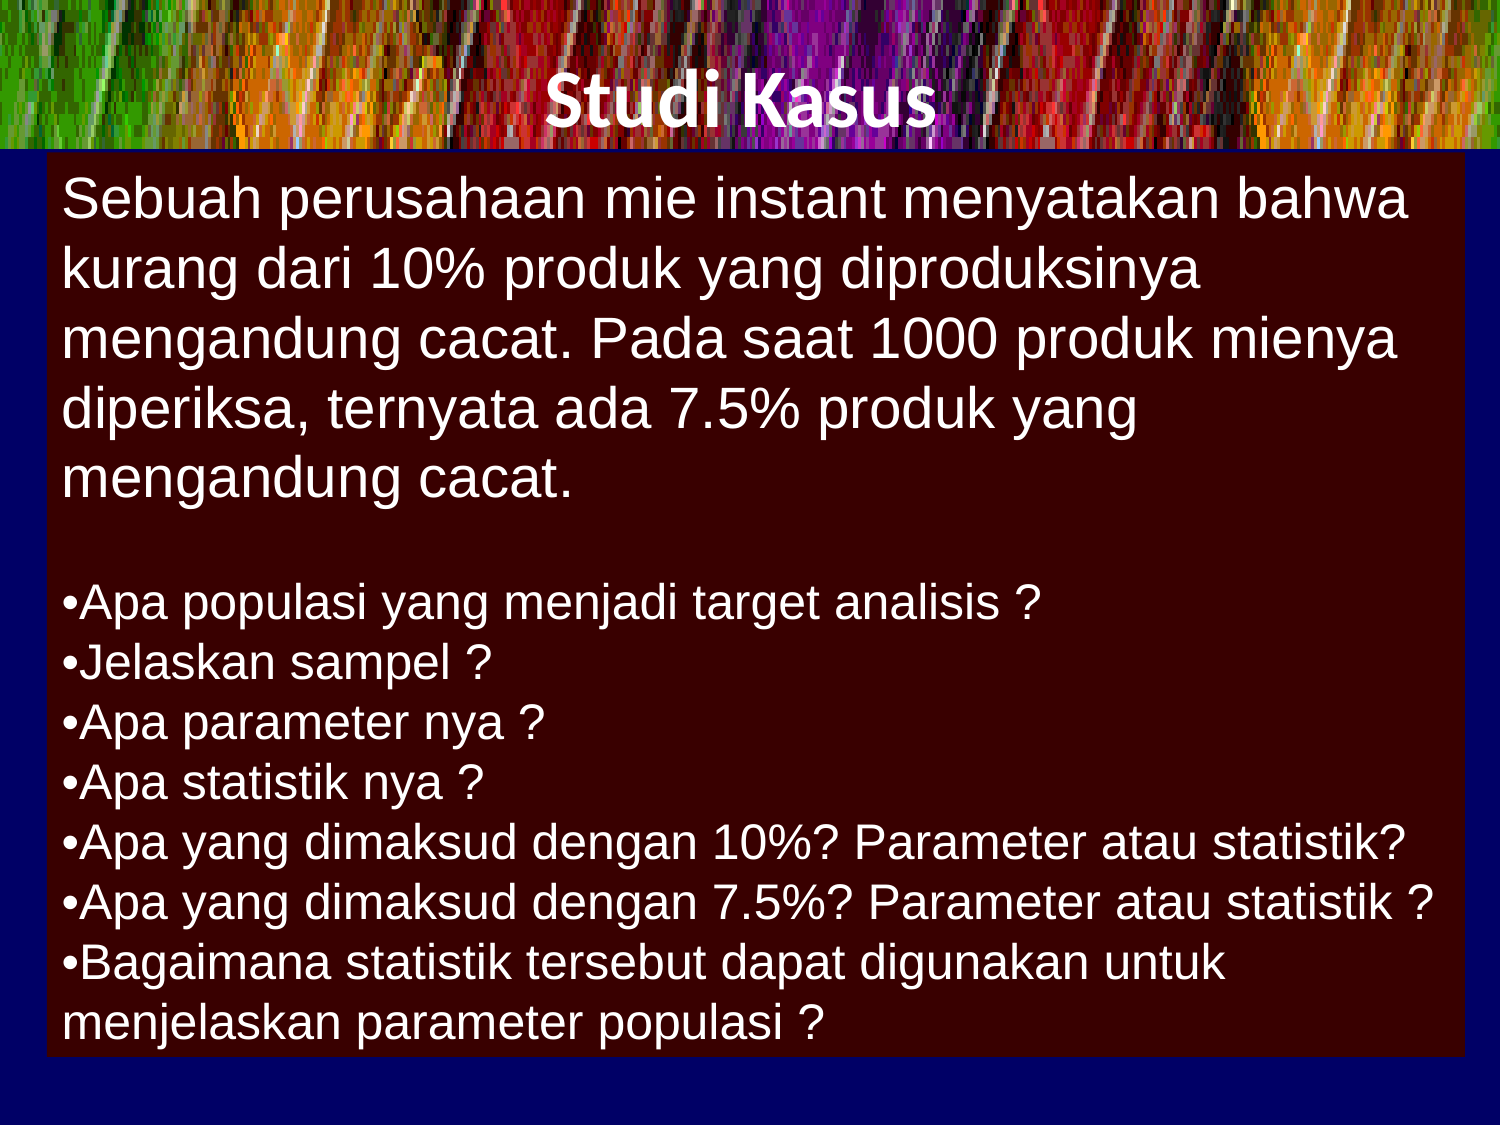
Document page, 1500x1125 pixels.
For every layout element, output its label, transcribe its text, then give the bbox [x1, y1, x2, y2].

title Studi Kasus [34, 0, 1448, 188]
picture [1448, 0, 1500, 149]
text_box Sebuah perusahaan mie instant menyatakan bahwa kurang dari 10% produk yang diproduksinya mengandung cacat. Pada saat 1000 produk mienya diperiksa, ternyata ada 7.5% produk yang mengandung cacat. •Apa populasi yang menjadi target analisis ? •Jelaskan sampel ? •Apa parameter nya ? •Apa statistik nya ? •Apa yang dimaksud dengan 10%? Parameter atau statistik? •Apa yang dimaksud dengan 7.5%? Parameter atau statistik ? •Bagaimana statistik tersebut dapat digunakan untuk menjelaskan parameter populasi ? [46, 152, 1465, 1057]
picture [0, 0, 34, 149]
